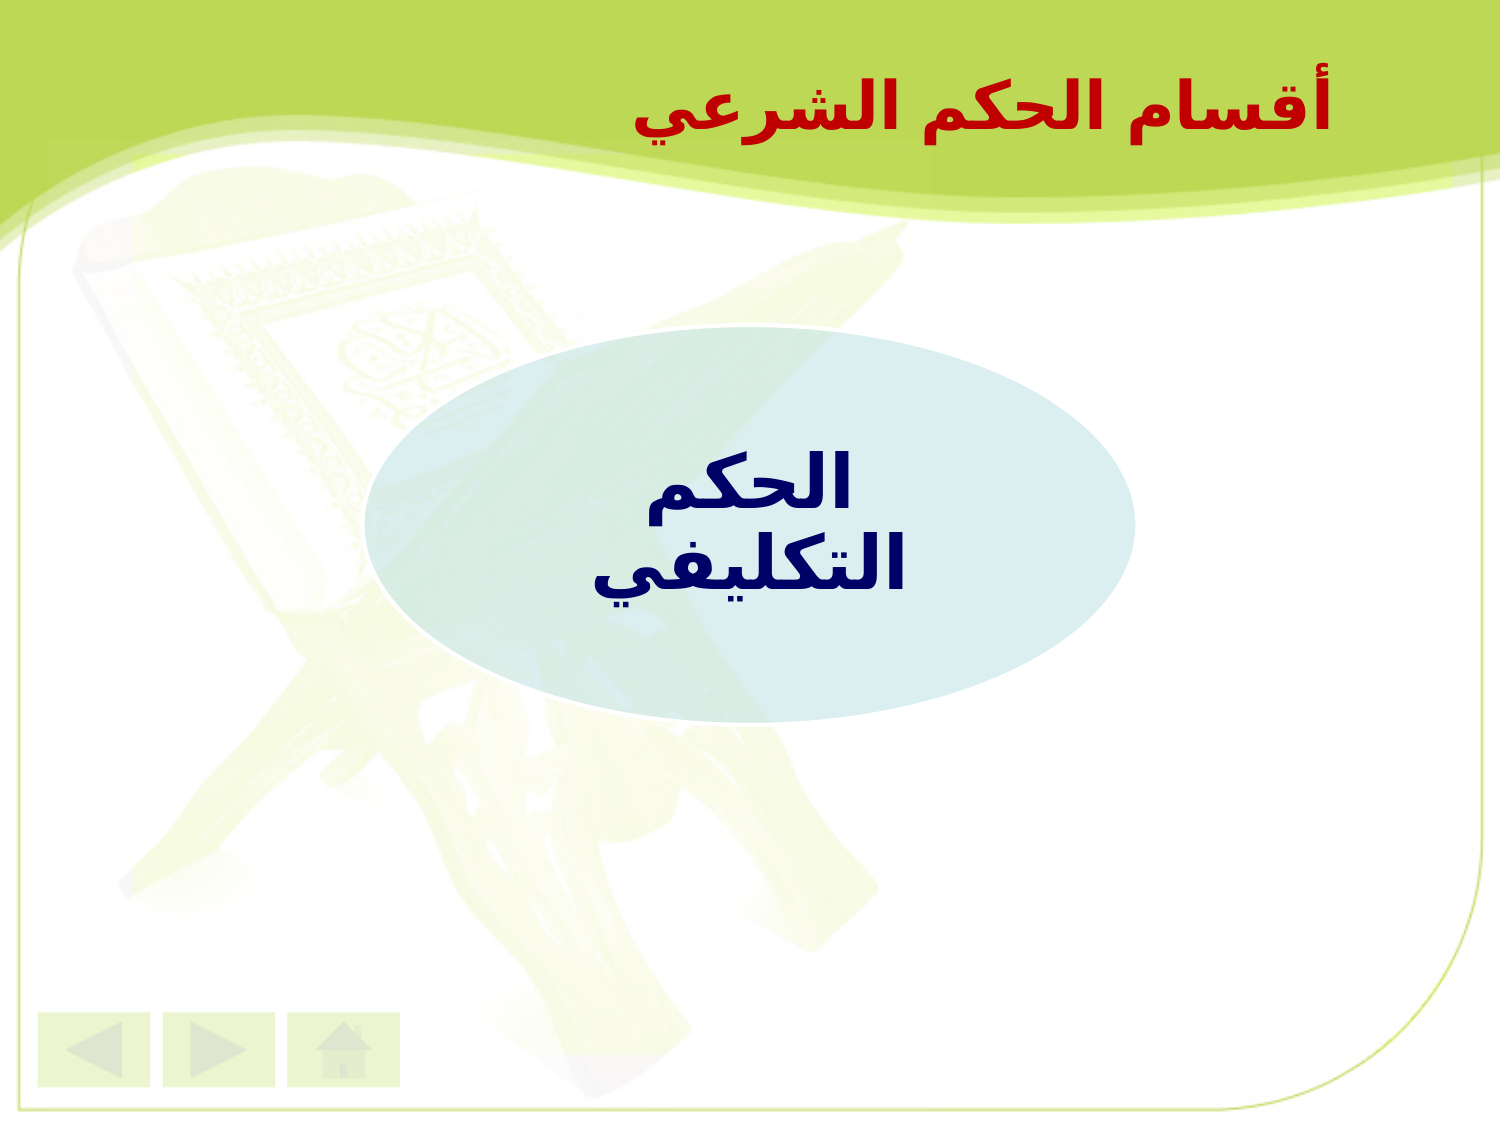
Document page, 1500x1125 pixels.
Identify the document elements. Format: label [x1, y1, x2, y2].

text_box [230, 324, 1269, 726]
picture [0, 0, 1500, 1125]
